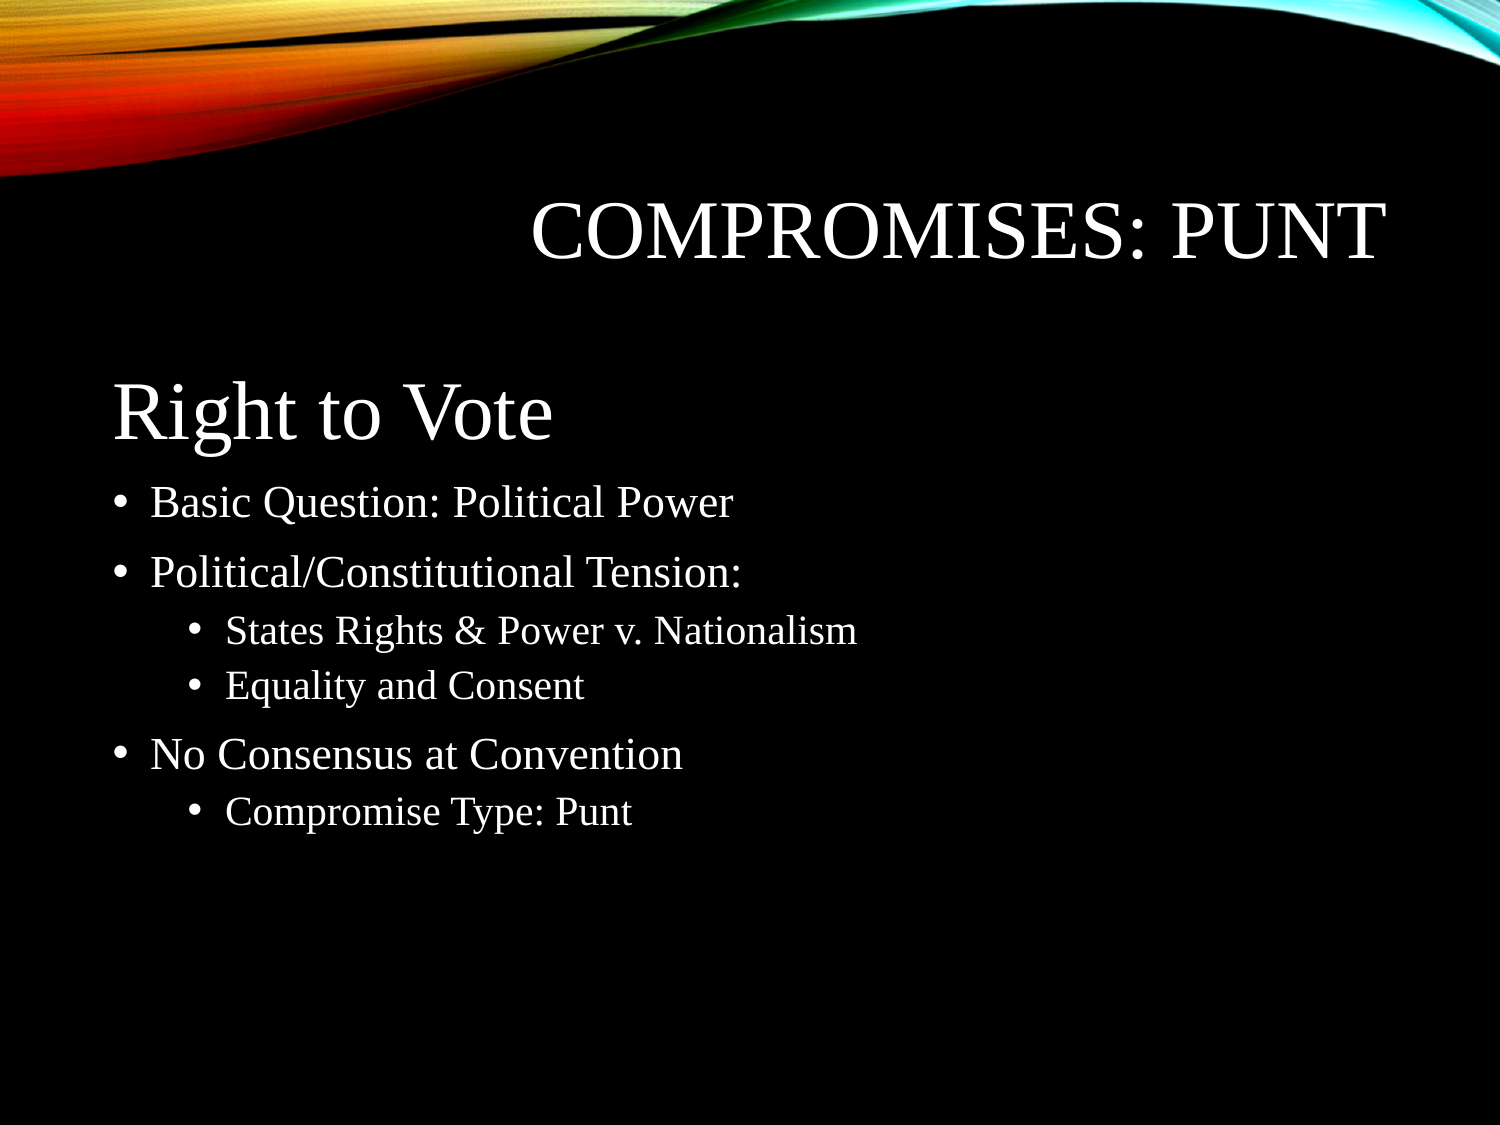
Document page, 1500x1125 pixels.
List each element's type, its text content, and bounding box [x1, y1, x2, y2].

title COMPROMISES: PUNT [356, 125, 1403, 338]
picture [0, 0, 1500, 178]
list Right to Vote Basic Question: Political Power Political/Constitutional Tension: States Rights & Power v. Nationalism Equality and Consent No Consensus at Convention Compromise Type: Punt [97, 360, 1403, 1028]
